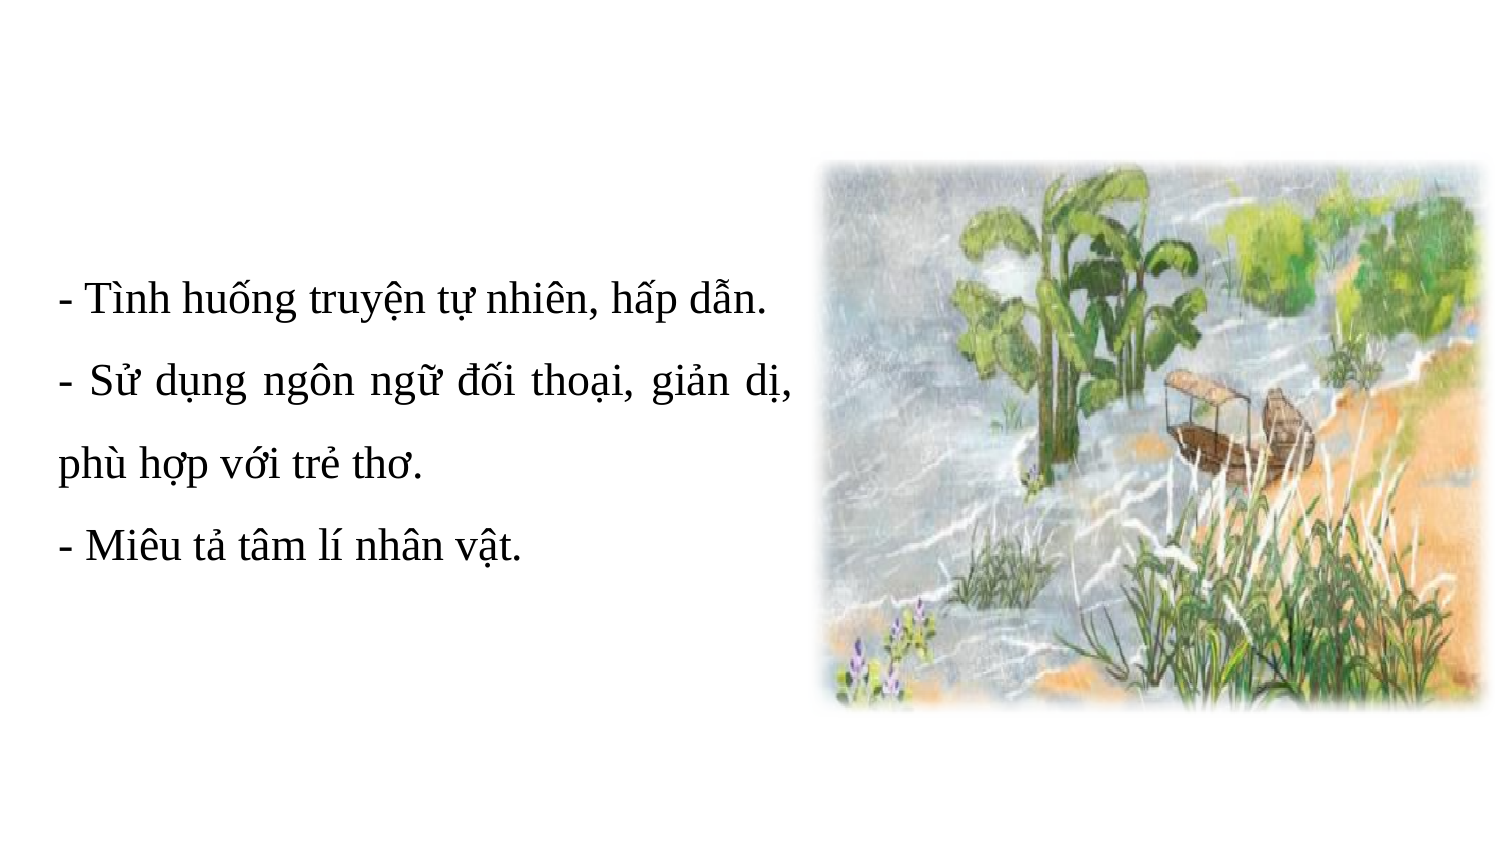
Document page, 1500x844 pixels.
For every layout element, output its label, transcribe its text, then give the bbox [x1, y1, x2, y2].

text_box - Tình huống truyện tự nhiên, hấp dẫn. - Sử dụng ngôn ngữ đối thoại, giản dị, phù hợp với trẻ thơ. - Miêu tả tâm lí nhân vật. [44, 232, 802, 578]
picture [807, 149, 1496, 718]
